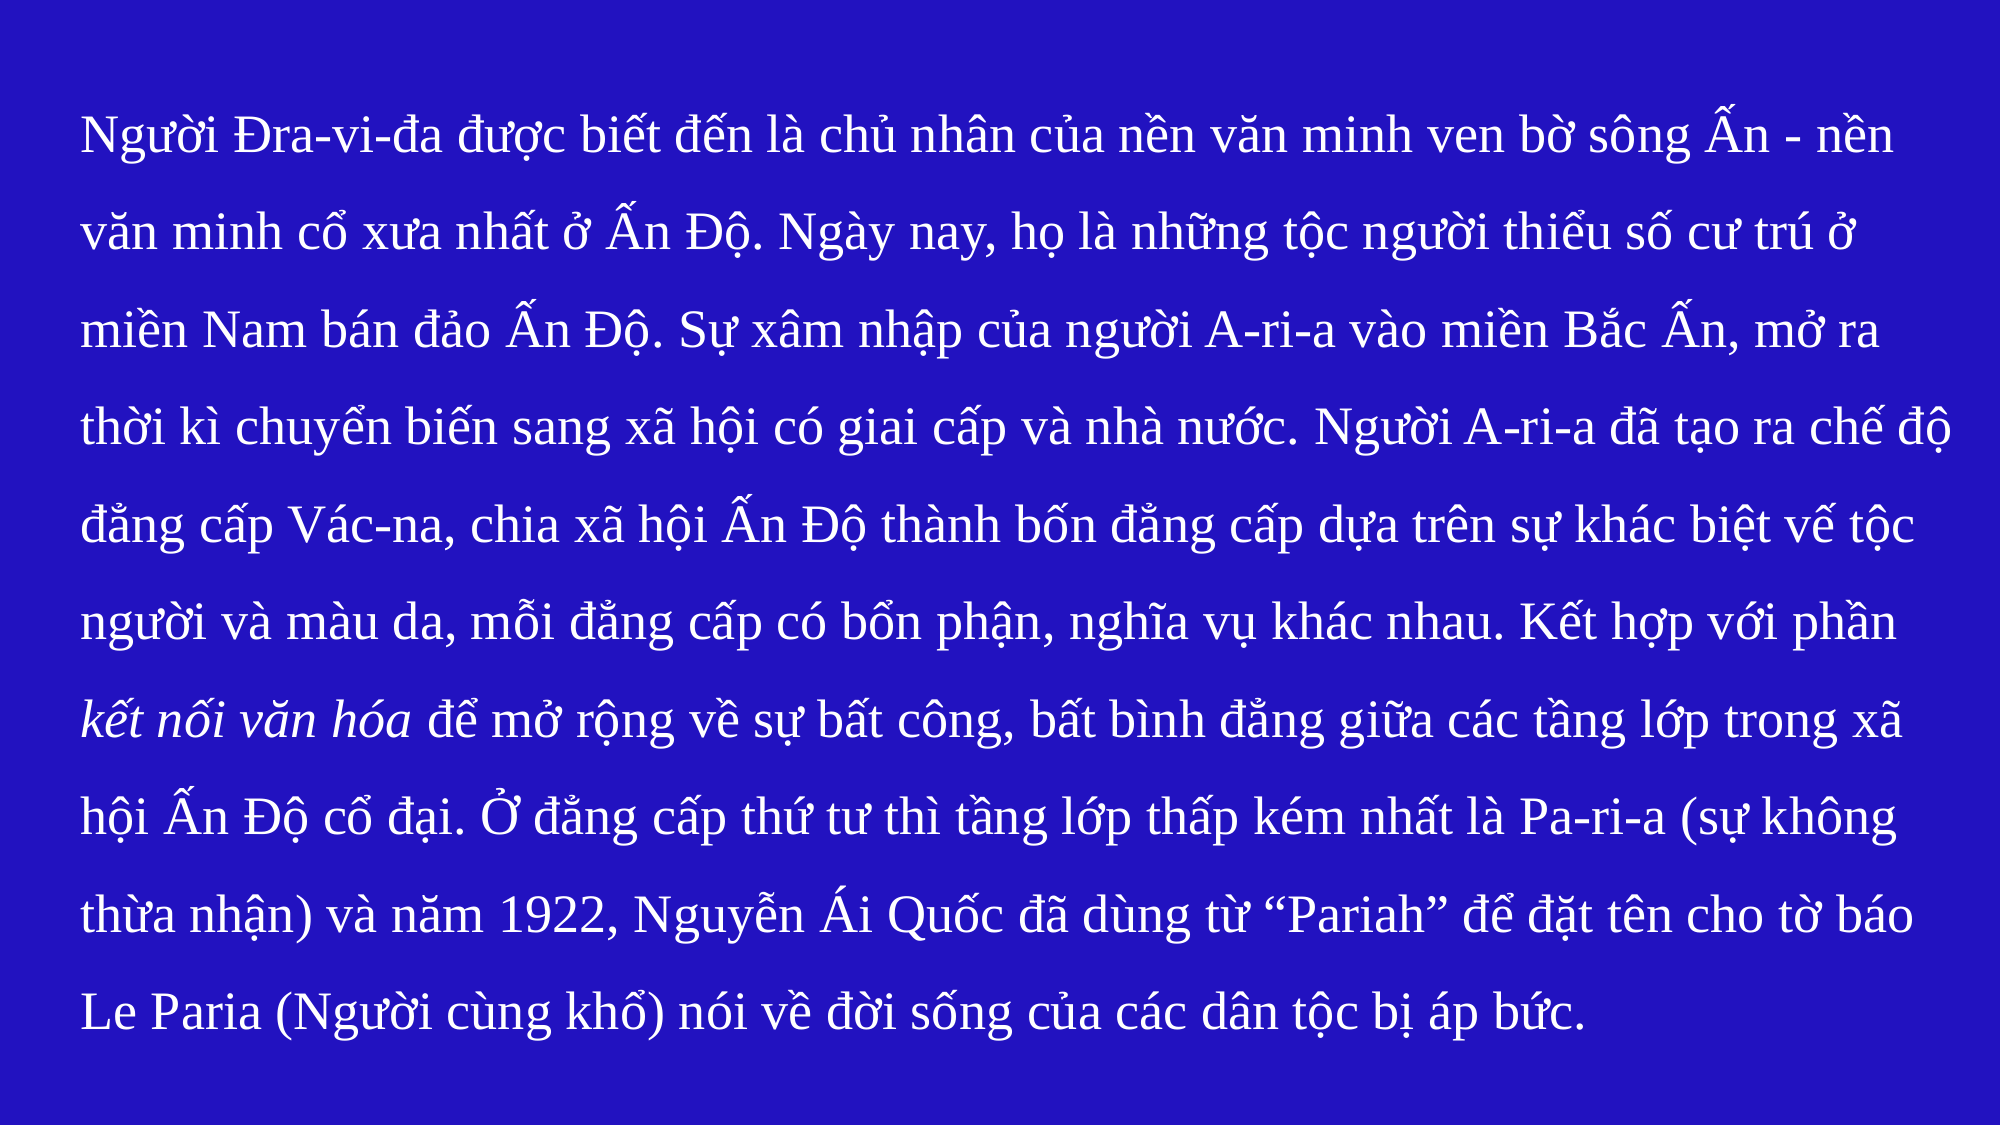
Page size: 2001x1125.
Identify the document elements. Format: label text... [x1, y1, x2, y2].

text_box Người Đra-vi-đa được biết đến là chủ nhân của nền văn minh ven bờ sông Ấn - nền văn minh cổ xưa nhất ở Ấn Độ. Ngày nay, họ là những tộc người thiểu số cư trú ở miền Nam bán đảo Ấn Độ. Sự xâm nhập của người A-ri-a vào miền Bắc Ấn, mở ra thời kì chuyển biến sang xã hội có giai cấp và nhà nước. Người A-ri-a đã tạo ra chế độ đẳng cấp Vác-na, chia xã hội Ấn Độ thành bốn đẳng cấp dựa trên sự khác biệt vế tộc người và màu da, mỗi đẳng cấp có bổn phận, nghĩa vụ khác nhau. Kết hợp với phần kết nối văn hóa để mở rộng về sự bất công, bất bình đẳng giữa các tầng lớp trong xã hội Ấn Độ cổ đại. Ở đẳng cấp thứ tư thì tầng lớp thấp kém nhất là Pa-ri-a (sự không thừa nhận) và năm 1922, Nguyễn Ái Quốc đã dùng từ “Pariah” để đặt tên cho tờ báo Le Paria (Người cùng khổ) nói về đời sống của các dân tộc bị áp bức. [65, 58, 1979, 1048]
